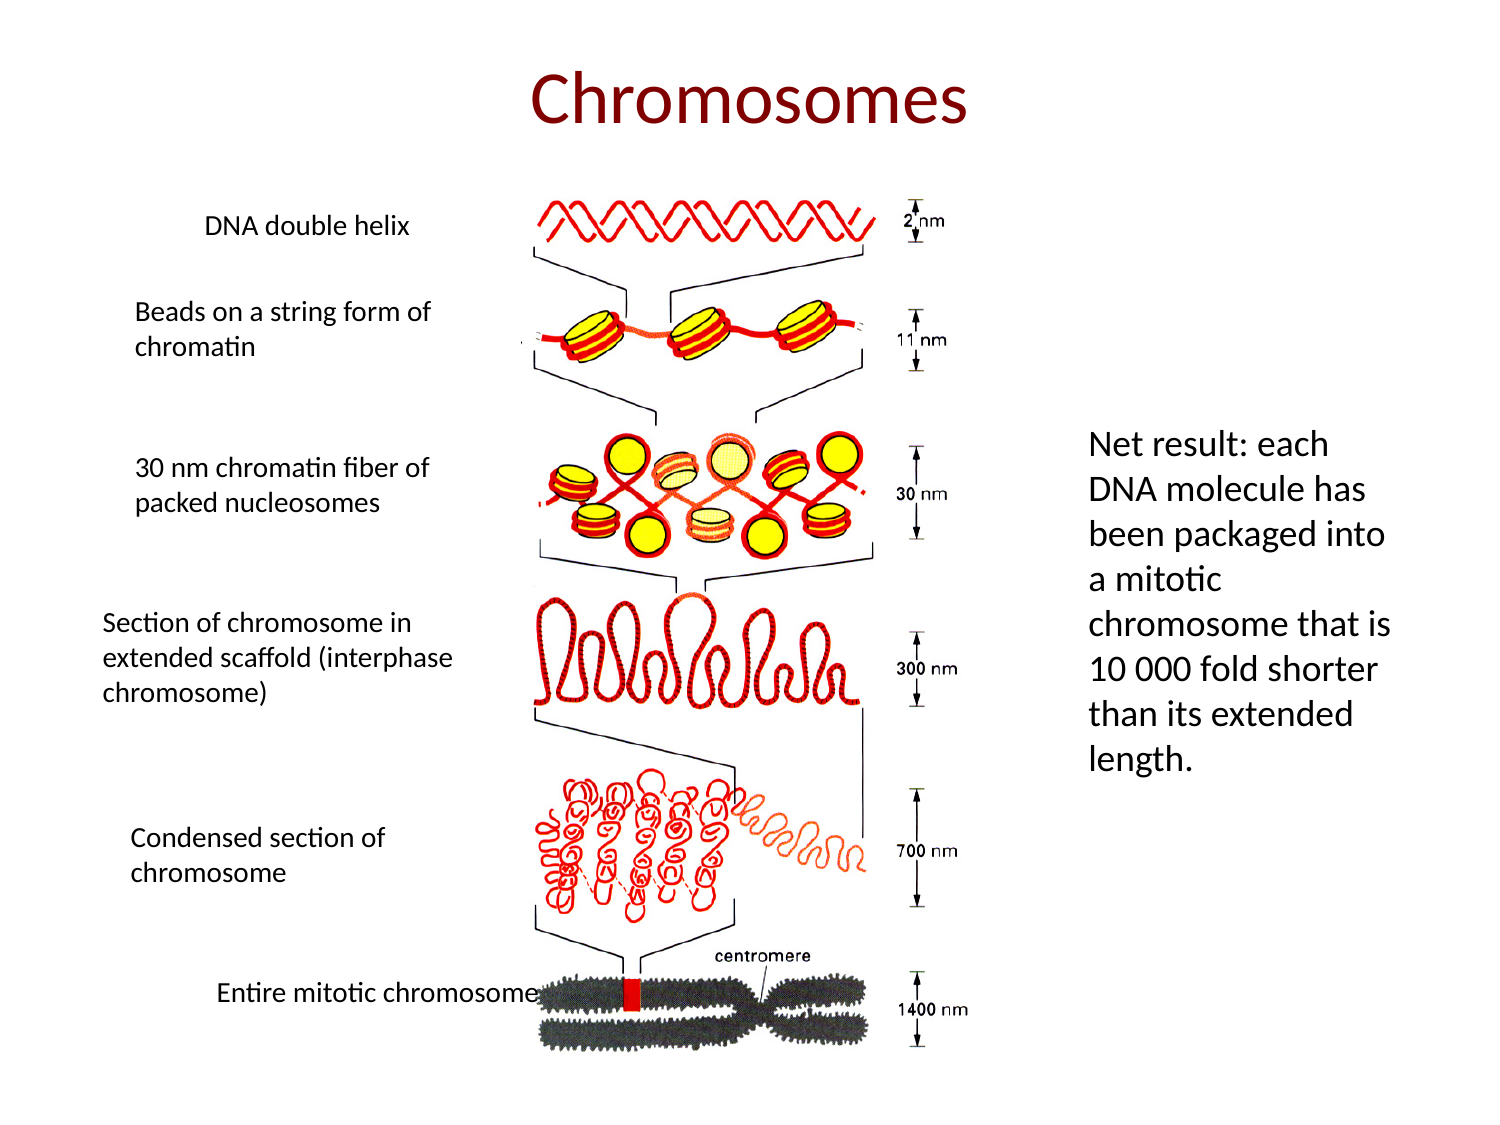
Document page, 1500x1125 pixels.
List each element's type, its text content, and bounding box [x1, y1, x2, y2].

text_box Condensed section of chromosome [115, 810, 500, 896]
text_box Entire mitotic chromosome [201, 966, 516, 1016]
picture [521, 182, 978, 1065]
text_box DNA double helix [189, 199, 425, 249]
text_box Beads on a string form of chromatin [120, 285, 495, 370]
text_box Section of chromosome in extended scaffold (interphase chromosome) [87, 596, 516, 716]
text_box 30 nm chromatin fiber of packed nucleosomes [120, 440, 495, 526]
text_box Net result: each DNA molecule has been packaged into a mitotic chromosome that is 10 000 fold shorter than its extended length. [1073, 411, 1421, 787]
title Chromosomes [112, 0, 1388, 188]
